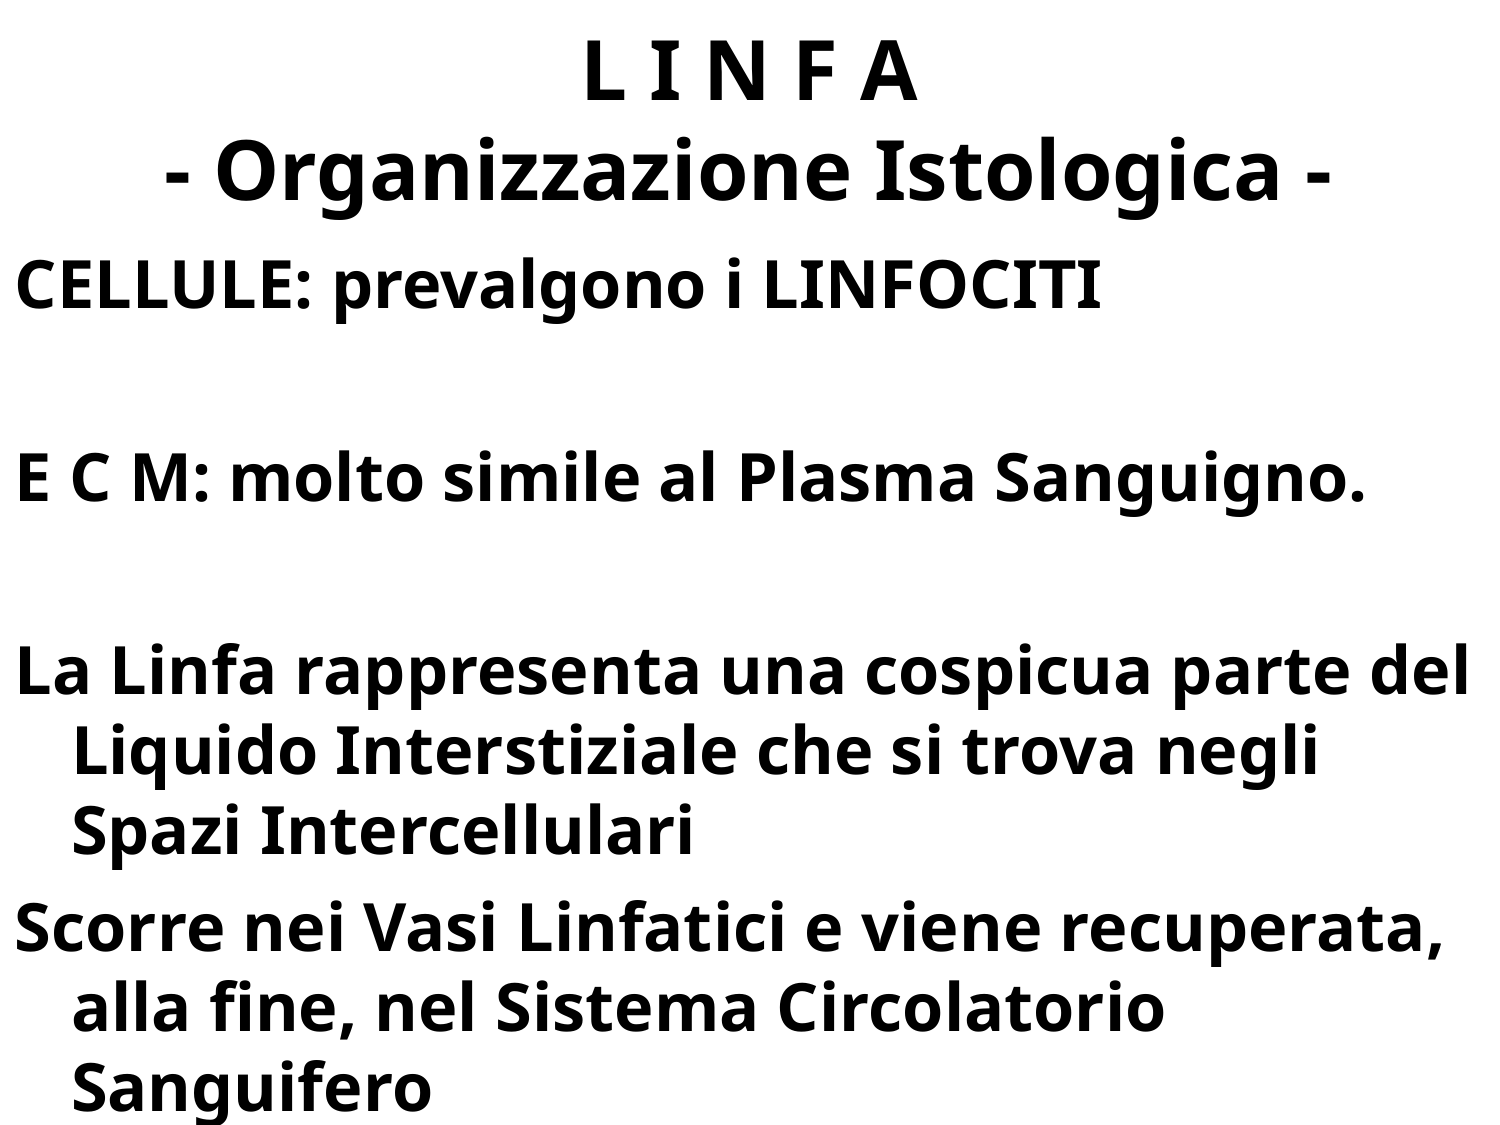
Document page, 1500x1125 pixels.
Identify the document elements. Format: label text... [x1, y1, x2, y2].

title L I N F A - Organizzazione Istologica - [34, 0, 1464, 233]
list CELLULE: prevalgono i LINFOCITI E C M: molto simile al Plasma Sanguigno. La Linfa rappresenta una cospicua parte del Liquido Interstiziale che si trova negli Spazi Intercellulari Scorre nei Vasi Linfatici e viene recuperata, alla fine, nel Sistema Circolatorio Sanguifero [0, 233, 1500, 1125]
